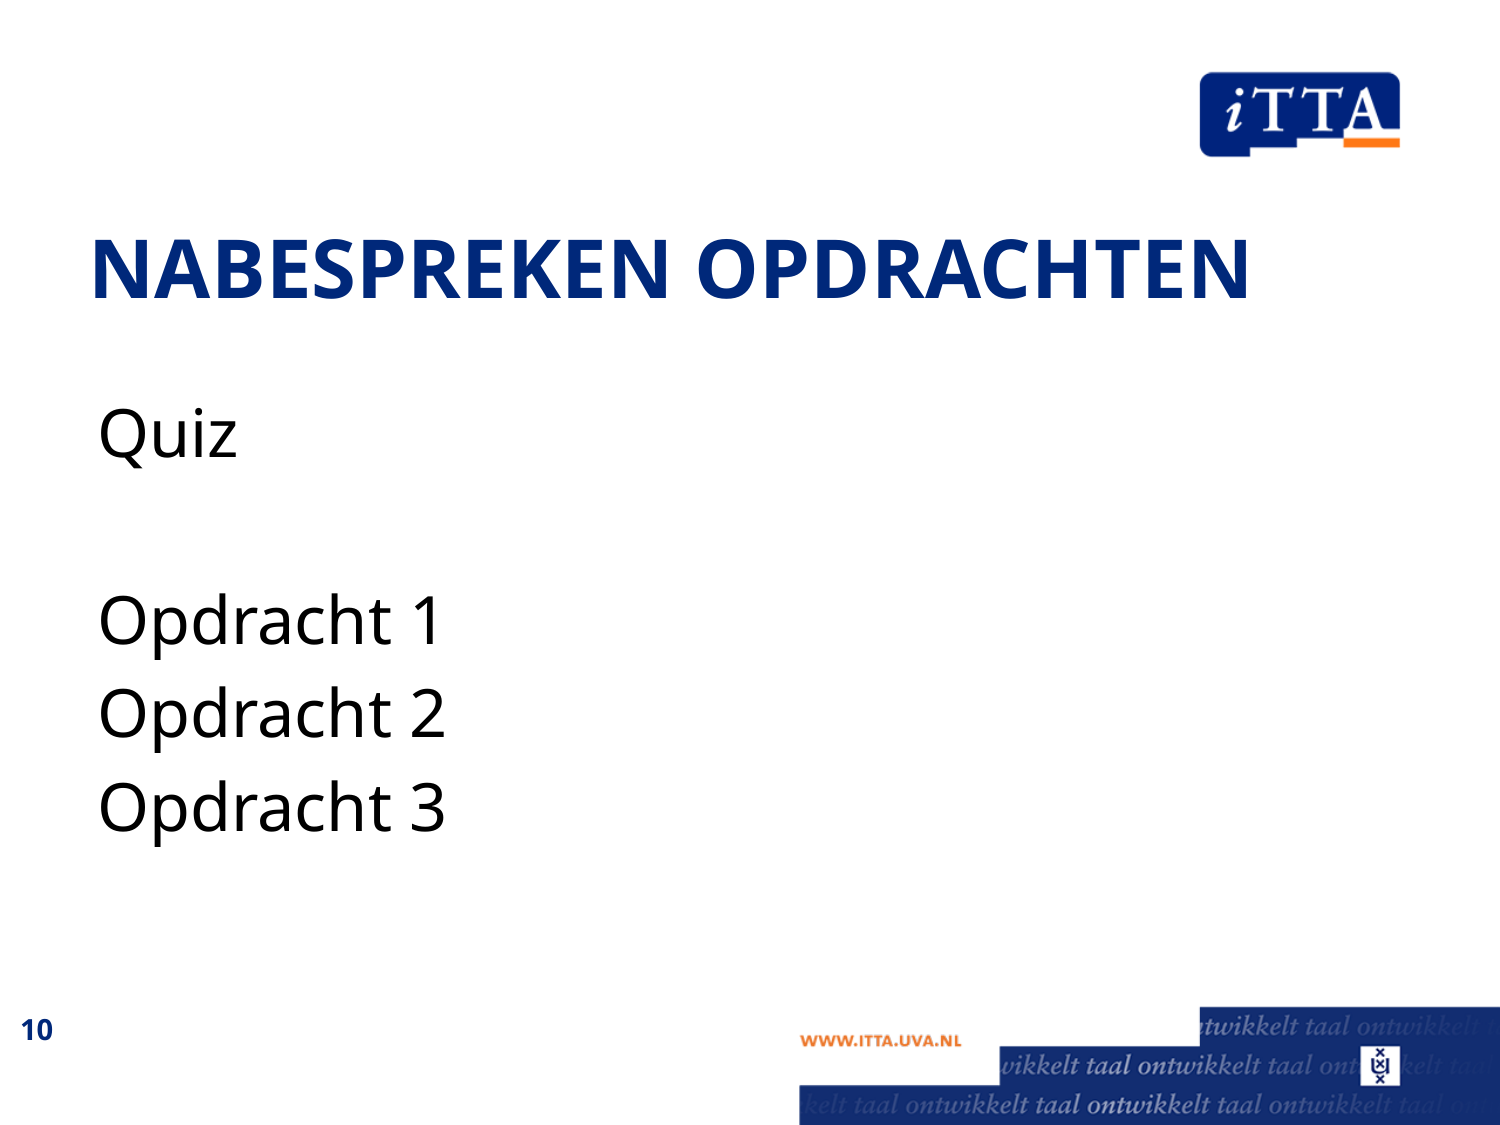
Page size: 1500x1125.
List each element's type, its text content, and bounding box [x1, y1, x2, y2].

slide_number 10 [0, 986, 89, 1052]
picture [0, 0, 1500, 166]
title Nabespreken opdrachten [88, 177, 1394, 355]
list Quiz Opdracht 1 Opdracht 2 Opdracht 3 [97, 391, 1394, 987]
picture [0, 996, 1500, 1125]
